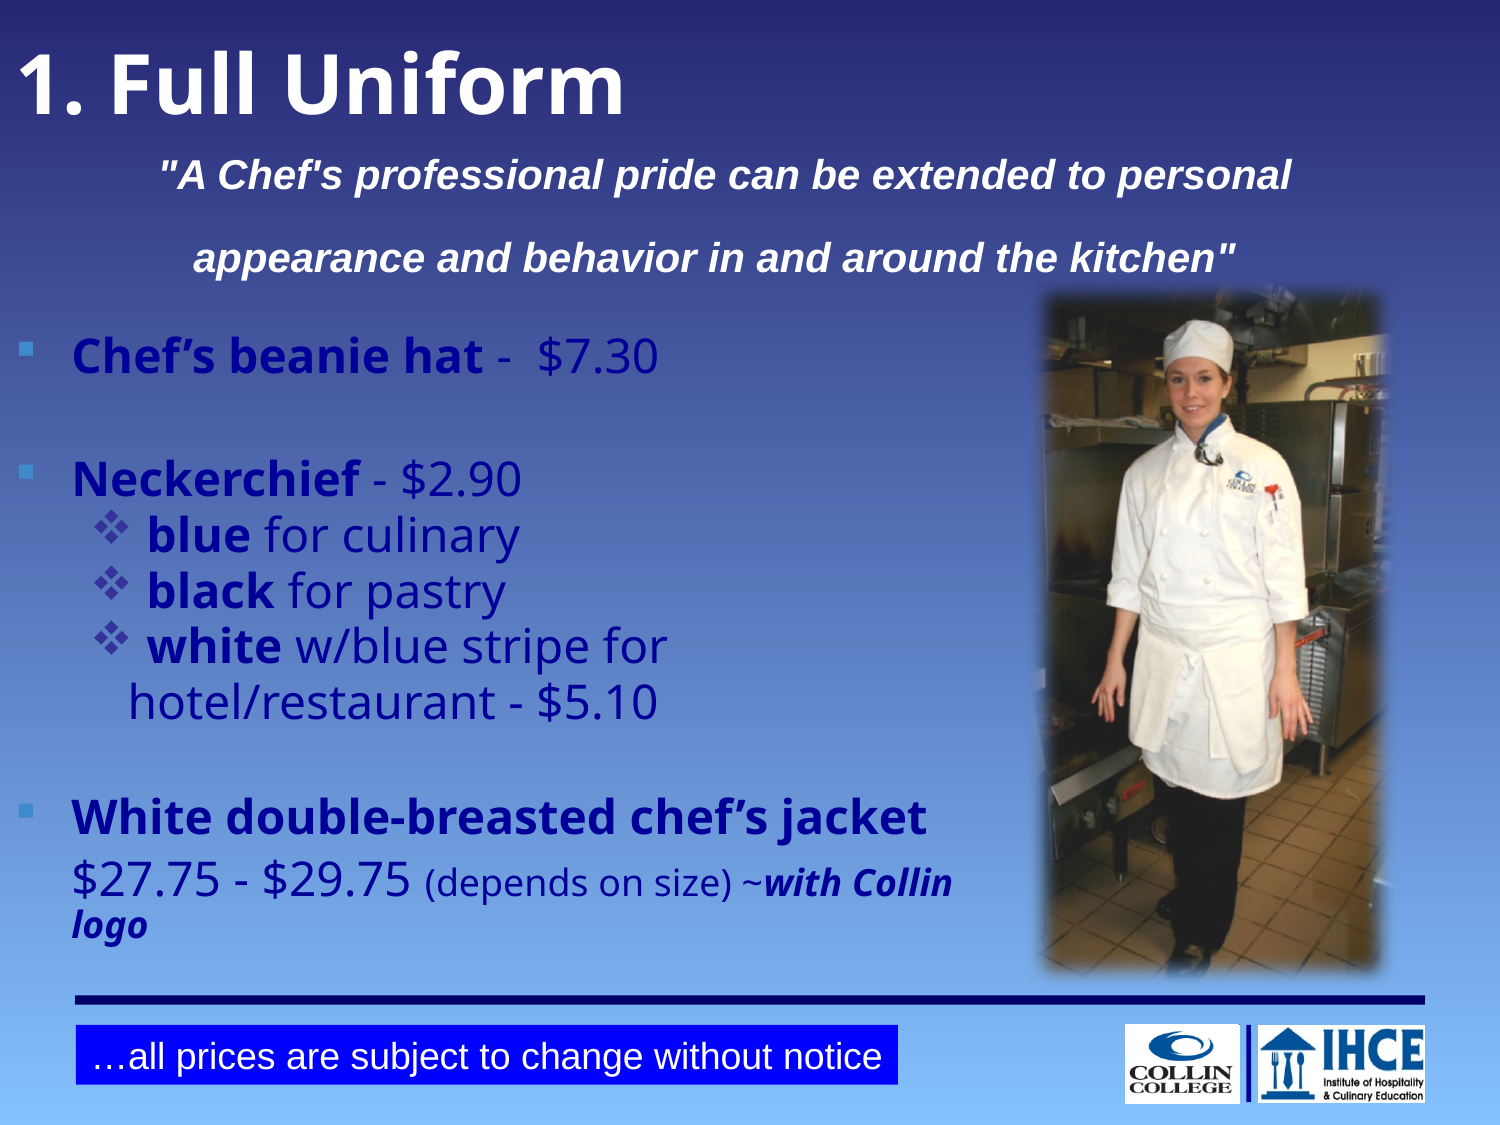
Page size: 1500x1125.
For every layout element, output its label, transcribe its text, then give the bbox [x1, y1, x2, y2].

text_box "A Chef's professional pride can be extended to personal appearance and behavior in and around the kitchen" [62, 50, 1388, 295]
list Chef’s beanie hat - $7.30 Neckerchief - $2.90 blue for culinary black for pastry white w/blue stripe for hotel/restaurant - $5.10 White double-breasted chef’s jacket $27.75 - $29.75 (depends on size) ~with Collin logo [0, 324, 1026, 1038]
text_box …all prices are subject to change without notice [75, 1024, 898, 1085]
picture [1258, 1025, 1425, 1103]
title 1. Full Uniform [0, 0, 1351, 163]
picture [1125, 1024, 1240, 1104]
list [1025, 275, 1398, 988]
